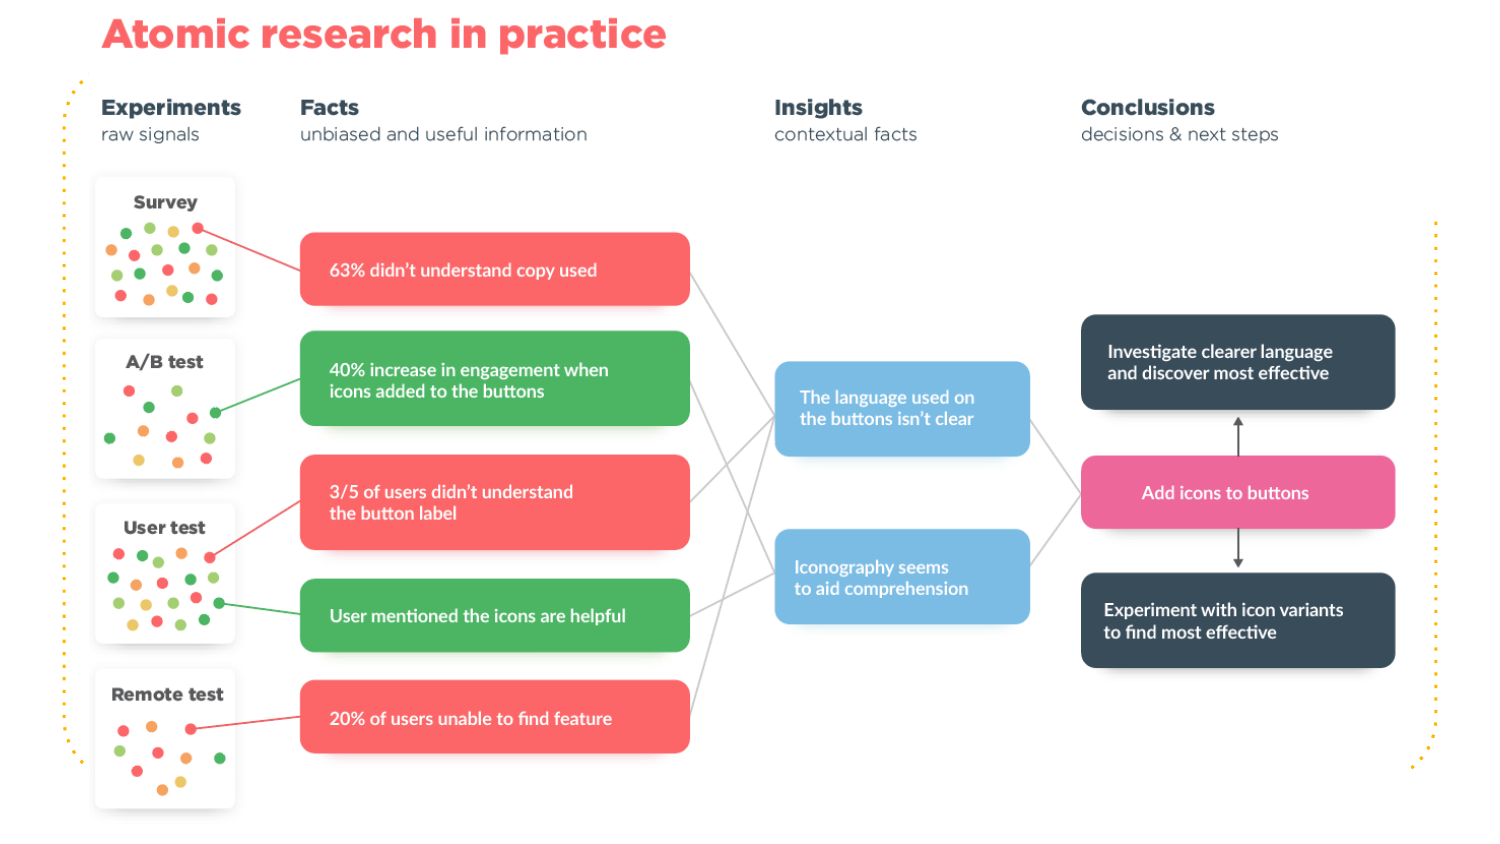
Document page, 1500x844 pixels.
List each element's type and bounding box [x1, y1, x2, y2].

picture [88, 0, 1412, 844]
